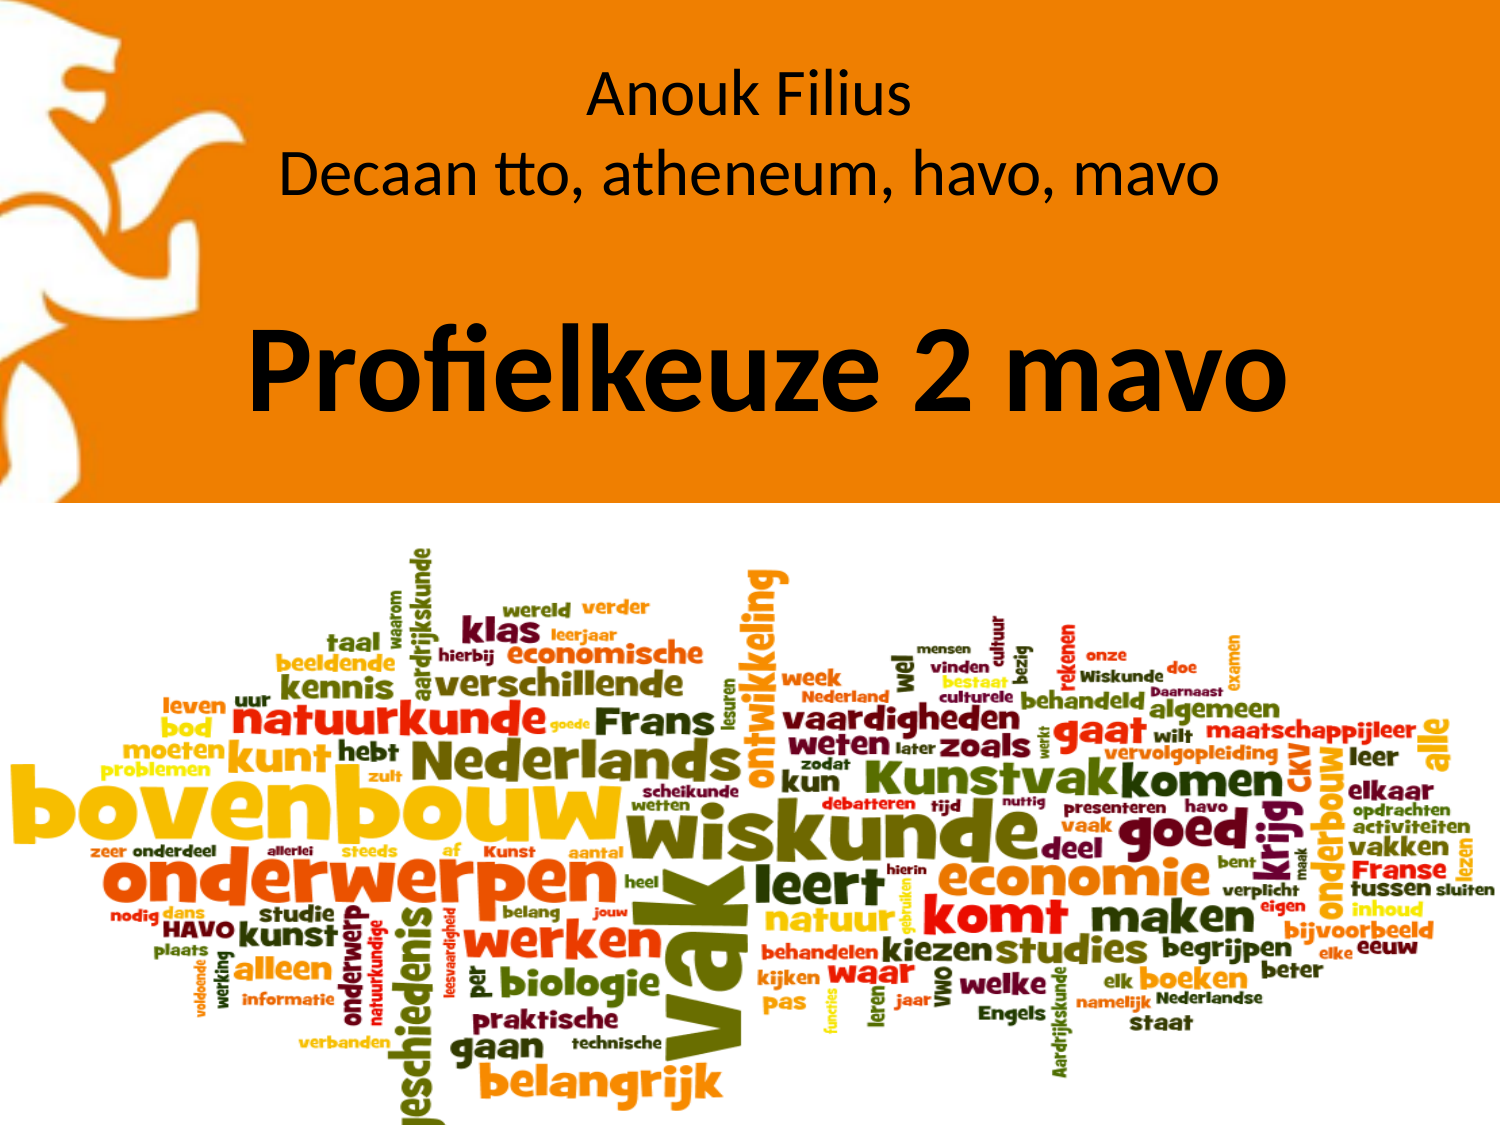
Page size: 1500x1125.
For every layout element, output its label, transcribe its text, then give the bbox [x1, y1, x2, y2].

picture [0, 0, 1500, 1125]
list Profielkeuze 2 mavo [112, 278, 1425, 501]
title Anouk Filius Decaan tto, atheneum, havo, mavo [75, 34, 1425, 223]
